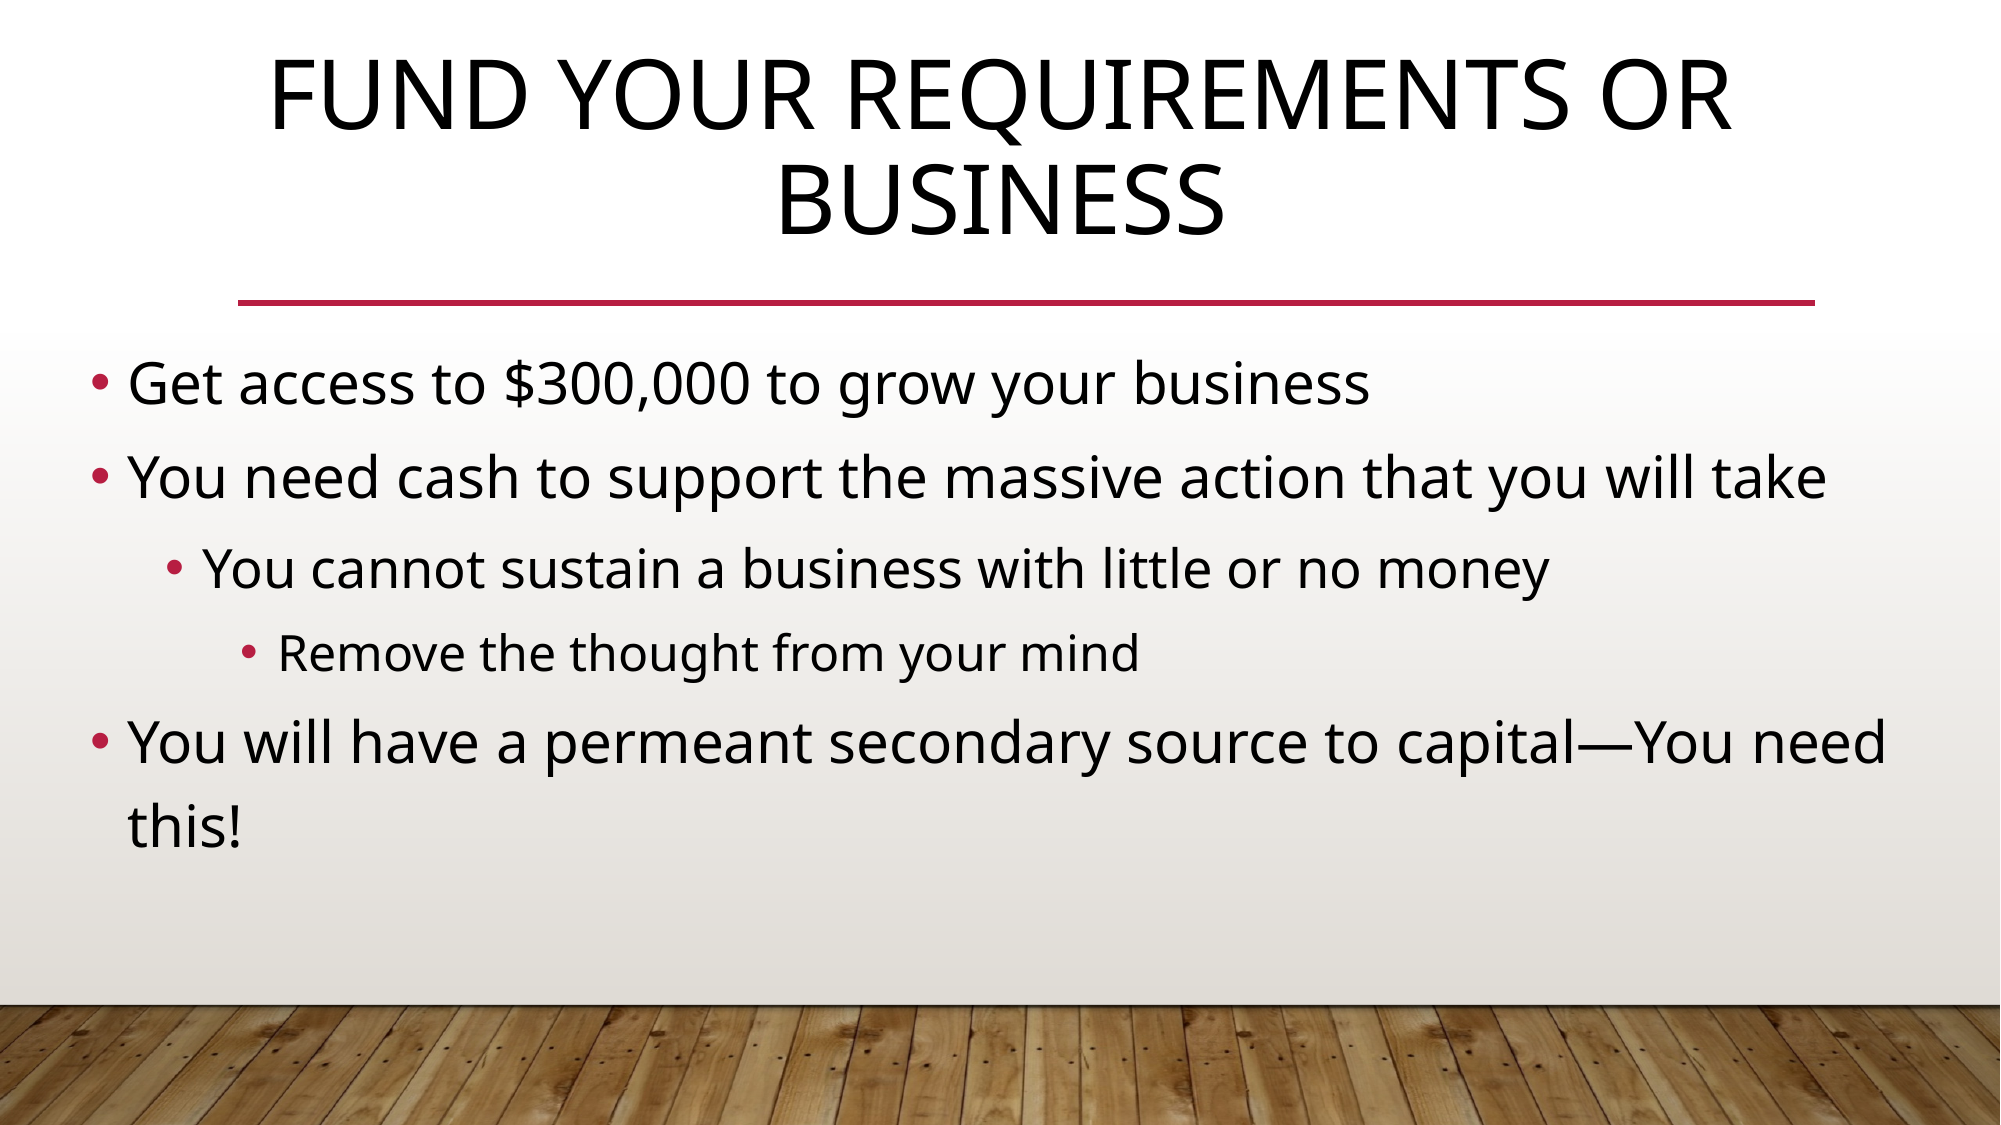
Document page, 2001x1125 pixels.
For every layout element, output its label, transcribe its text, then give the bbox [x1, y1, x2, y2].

picture [0, 1005, 2000, 1125]
list Get access to $300,000 to grow your business You need cash to support the massive action that you will take You cannot sustain a business with little or no money Remove the thought from your mind You will have a permeant secondary source to capital—You need this! [0, 324, 2000, 998]
title Fund your Requirements or business [18, 38, 1985, 264]
